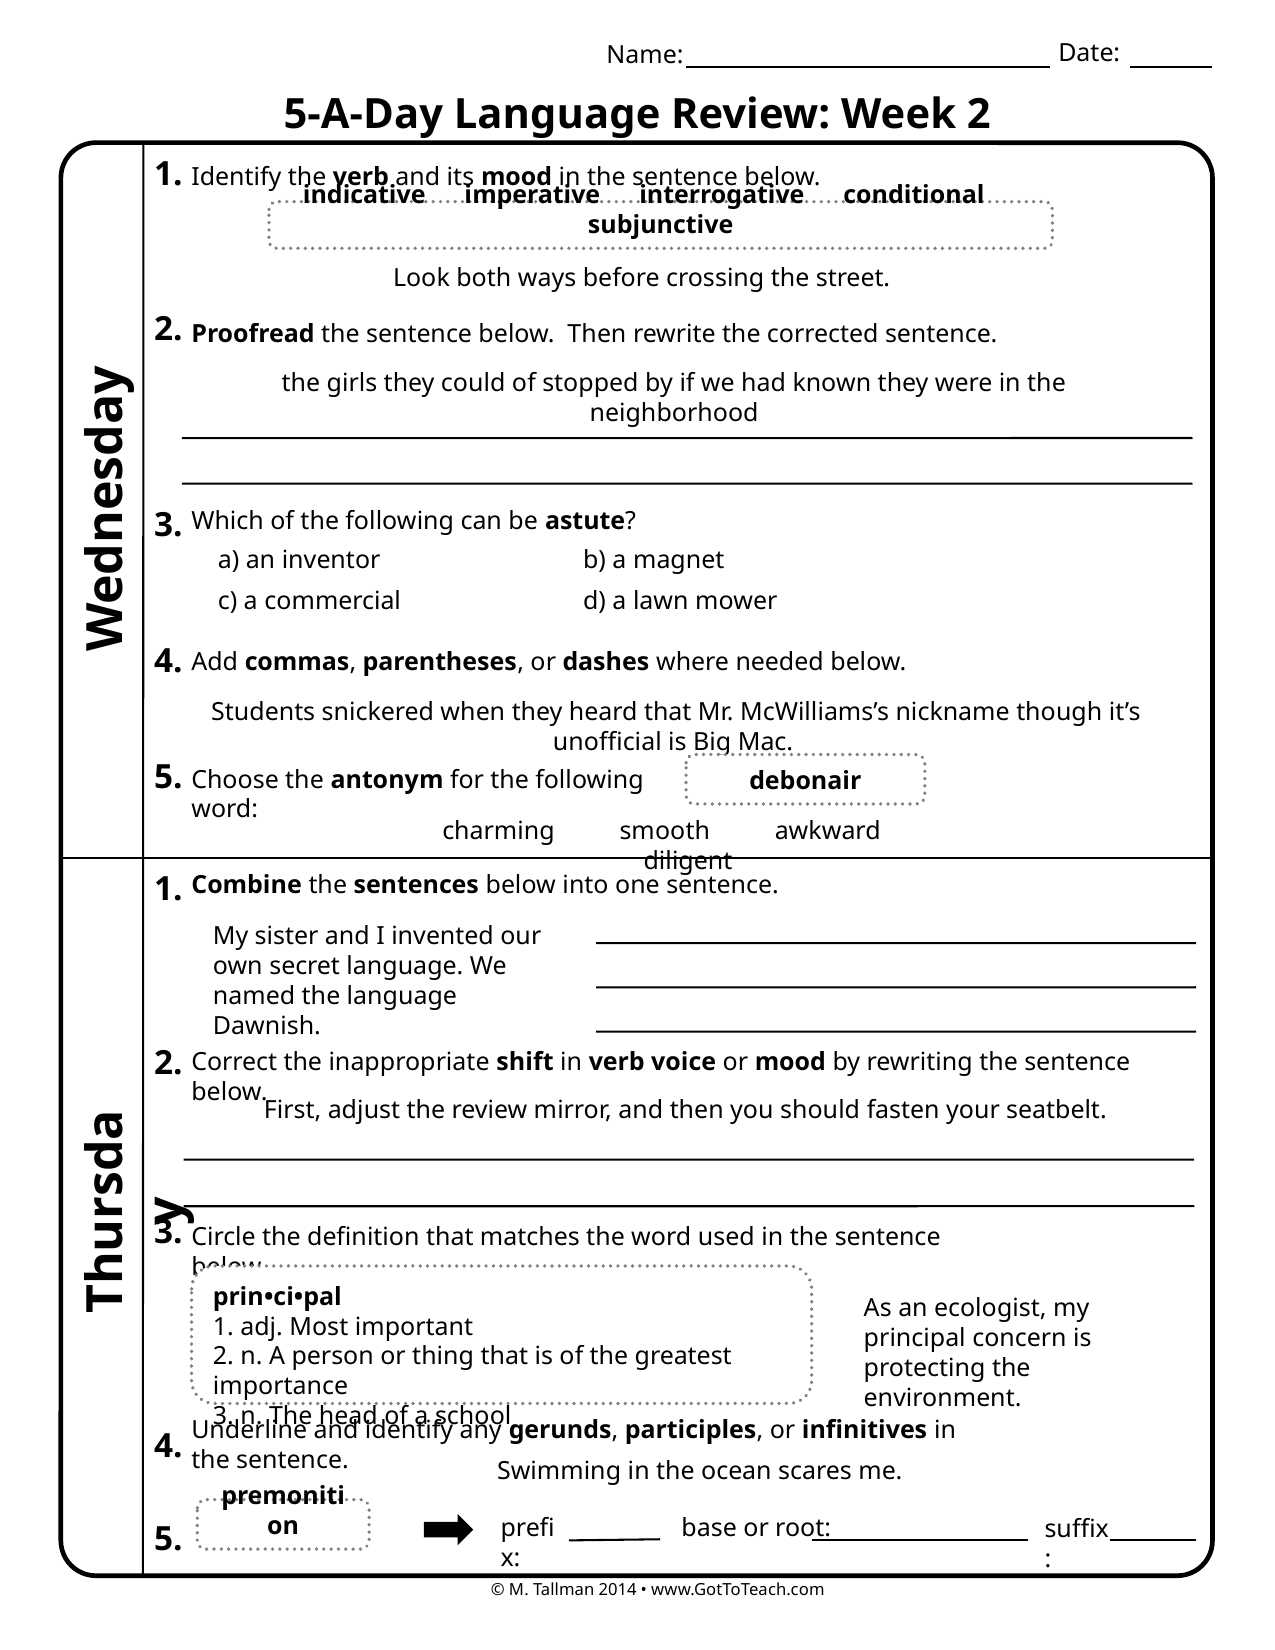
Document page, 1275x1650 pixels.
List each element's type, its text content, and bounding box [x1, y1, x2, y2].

text_box Identify the verb and its mood in the sentence below. [176, 153, 1188, 198]
text_box prin•ci•pal 1. adj. Most important 2. n. A person or thing that is of the greatest importance 3. n. The head of a school [190, 1264, 813, 1405]
text_box 3. [139, 496, 205, 551]
text_box the girls they could of stopped by if we had known they were in the neighborhood [198, 358, 1151, 434]
text_box d) a lawn mower [568, 577, 922, 623]
text_box indicative imperative interrogative conditional subjunctive [267, 200, 1054, 250]
text_box Look both ways before crossing the street. [173, 254, 1111, 300]
text_box suffix: [1029, 1505, 1130, 1580]
text_box 5. [139, 1509, 205, 1564]
text_box My sister and I invented our own secret language. We named the language Dawnish. [198, 912, 569, 1038]
text_box Add commas, parentheses, or dashes where needed below. [176, 637, 1188, 683]
text_box Swimming in the ocean scares me. [228, 1447, 1173, 1493]
text_box c) a commercial [203, 577, 557, 623]
text_box 3. [139, 1203, 205, 1258]
text_box Date: [1028, 29, 1151, 74]
text_box base or root: [666, 1504, 858, 1549]
text_box Underline and identify any gerunds, participles, or infinitives in the sentence. [176, 1406, 991, 1481]
text_box 2. [139, 1033, 198, 1089]
text_box charming smooth awkward diligent [400, 807, 983, 882]
text_box [423, 1513, 474, 1546]
text_box 5-A-Day Language Review: Week 2 [229, 79, 1046, 144]
text_box Wednesday [65, 346, 141, 671]
text_box 4. [139, 631, 205, 687]
text_box 2. [139, 300, 205, 355]
text_box premonition [196, 1498, 371, 1551]
text_box a) an inventor [203, 536, 557, 577]
text_box Combine the sentences below into one sentence. [176, 861, 1188, 907]
text_box debonair [685, 753, 926, 806]
text_box First, adjust the review mirror, and then you should fasten your seatbelt. [214, 1086, 1159, 1131]
text_box Students snickered when they heard that Mr. McWilliams’s nickname though it’s unofficial is Big Mac. [140, 688, 1213, 764]
text_box Correct the inappropriate shift in verb voice or mood by rewriting the sentence below. [176, 1038, 1188, 1114]
text_box prefix: [485, 1503, 581, 1579]
text_box Circle the definition that matches the word used in the sentence below. [176, 1212, 991, 1288]
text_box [596, 942, 1197, 1032]
text_box 1. [139, 144, 205, 200]
text_box 5. [139, 748, 176, 803]
text_box Thursday [64, 1081, 200, 1343]
text_box 4. [139, 1417, 176, 1472]
text_box b) a magnet [568, 536, 922, 577]
text_box As an ecologist, my principal concern is protecting the environment. [849, 1283, 1188, 1419]
text_box Choose the antonym for the following word: [176, 755, 685, 831]
text_box Which of the following can be astute? [176, 497, 1188, 542]
text_box Proofread the sentence below. Then rewrite the corrected sentence. [176, 309, 1188, 355]
text_box 1. [139, 859, 205, 915]
text_box Name: [584, 30, 706, 76]
